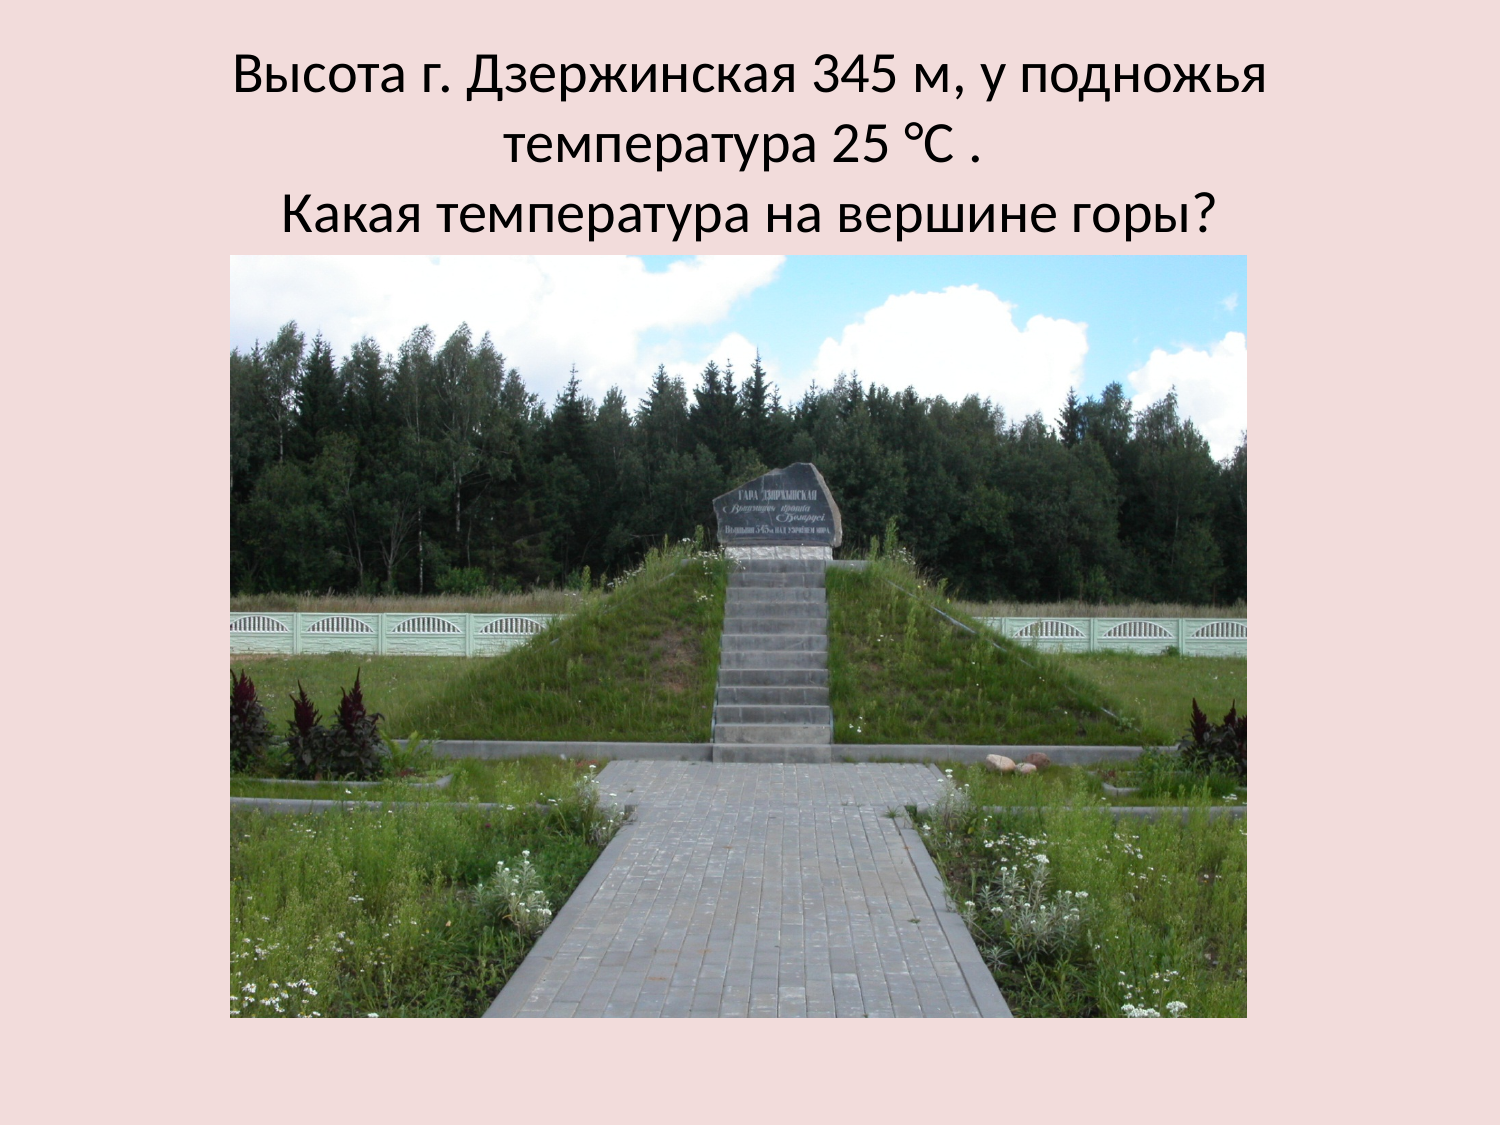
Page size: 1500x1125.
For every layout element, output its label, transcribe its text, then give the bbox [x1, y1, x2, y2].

title Высота г. Дзержинская 345 м, у подножья температура 25 °С . Какая температура на вершине горы? [75, 45, 1425, 233]
picture [229, 255, 1247, 1018]
